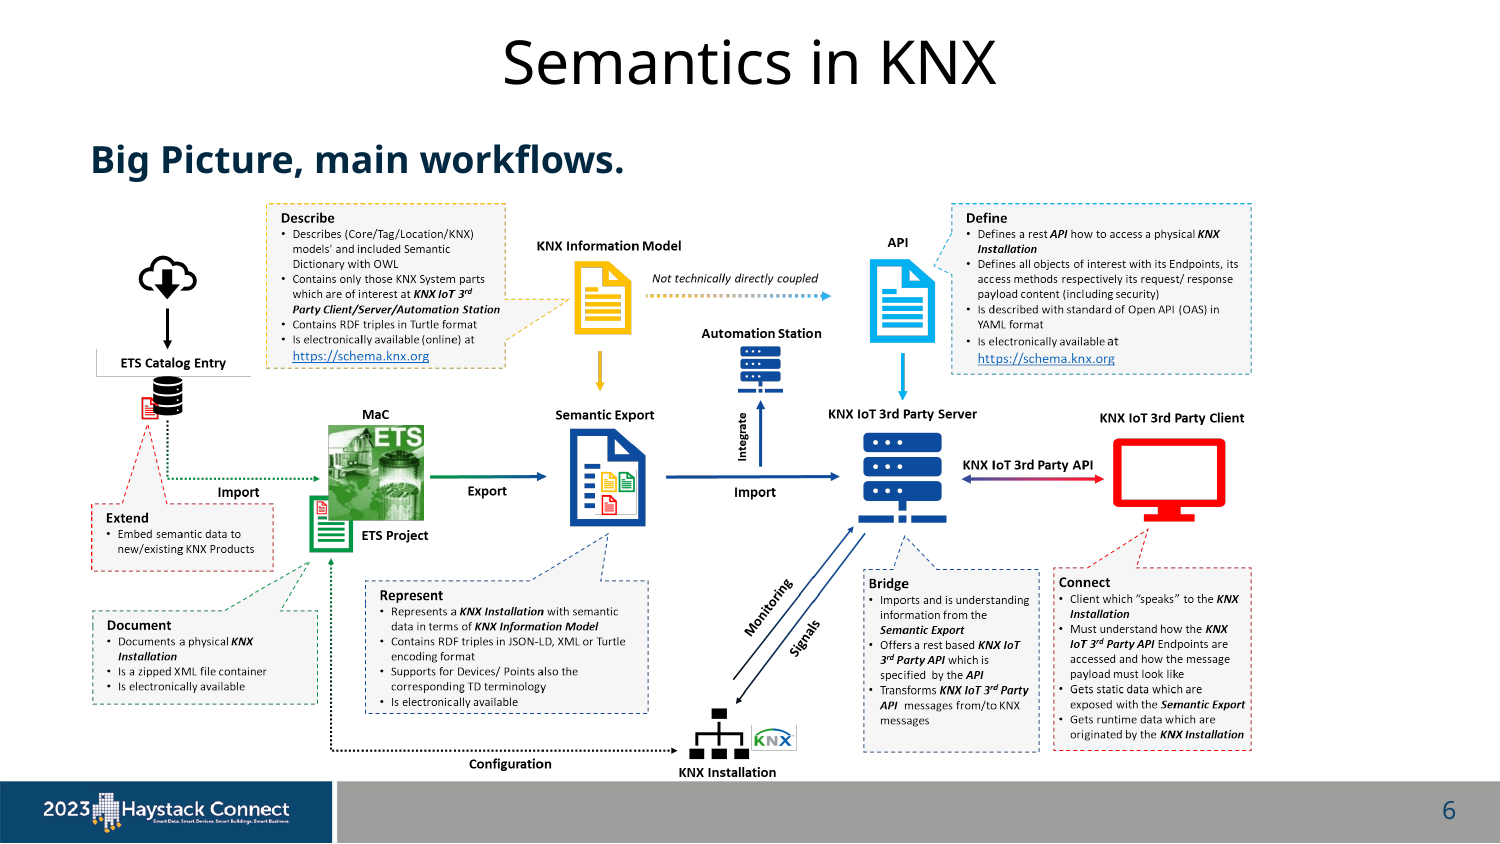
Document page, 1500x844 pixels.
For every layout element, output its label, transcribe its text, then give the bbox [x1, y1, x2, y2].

picture [0, 0, 1500, 843]
slide_number 6 [1121, 789, 1472, 835]
list Big Picture, main workflows. [75, 128, 1425, 754]
title Semantics in KNX [28, 16, 1472, 105]
